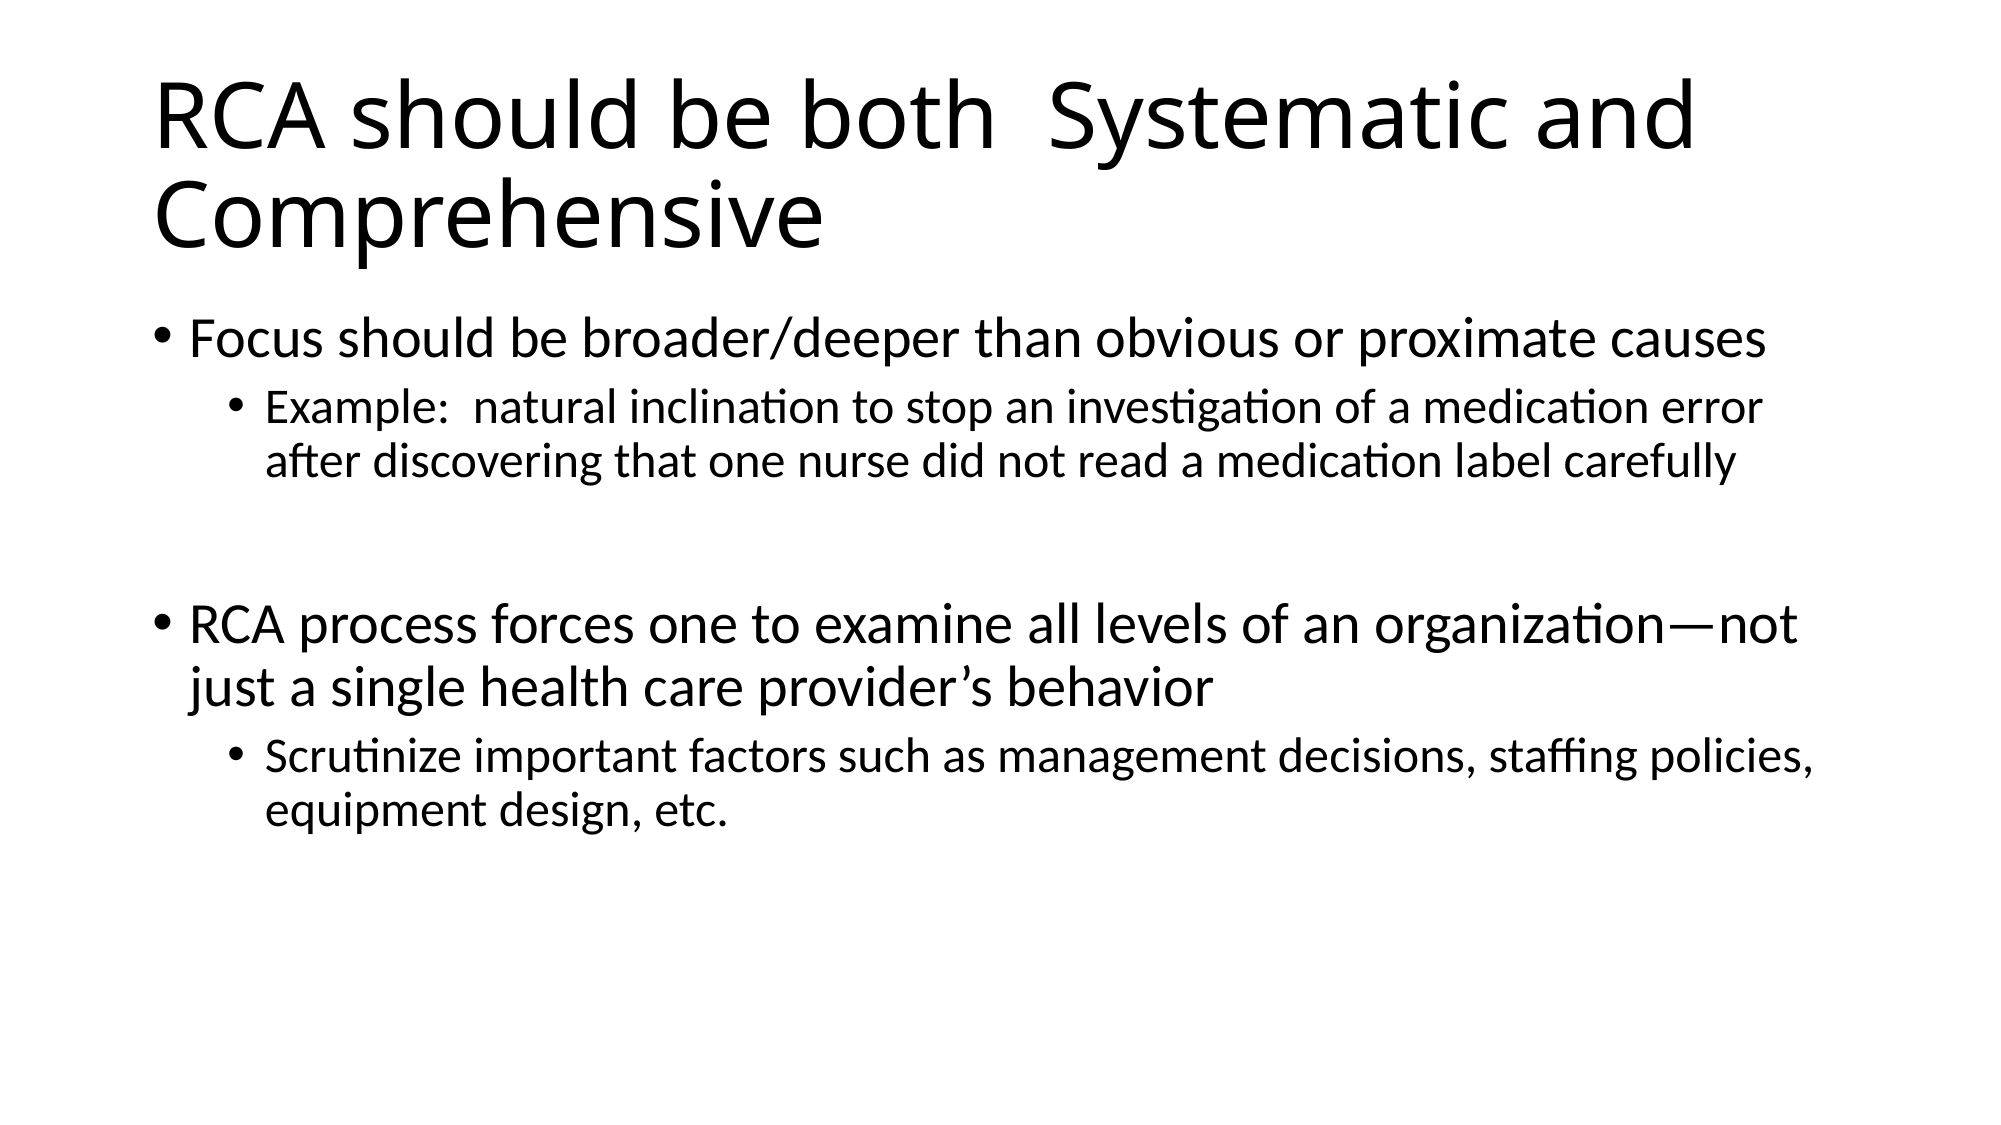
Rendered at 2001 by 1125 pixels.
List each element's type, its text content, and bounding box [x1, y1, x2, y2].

list Focus should be broader/deeper than obvious or proximate causes Example: natural inclination to stop an investigation of a medication error after discovering that one nurse did not read a medication label carefully RCA process forces one to examine all levels of an organization—not just a single health care provider’s behavior Scrutinize important factors such as management decisions, staffing policies, equipment design, etc. [137, 299, 1863, 1014]
title RCA should be both Systematic and Comprehensive [137, 59, 1863, 278]
